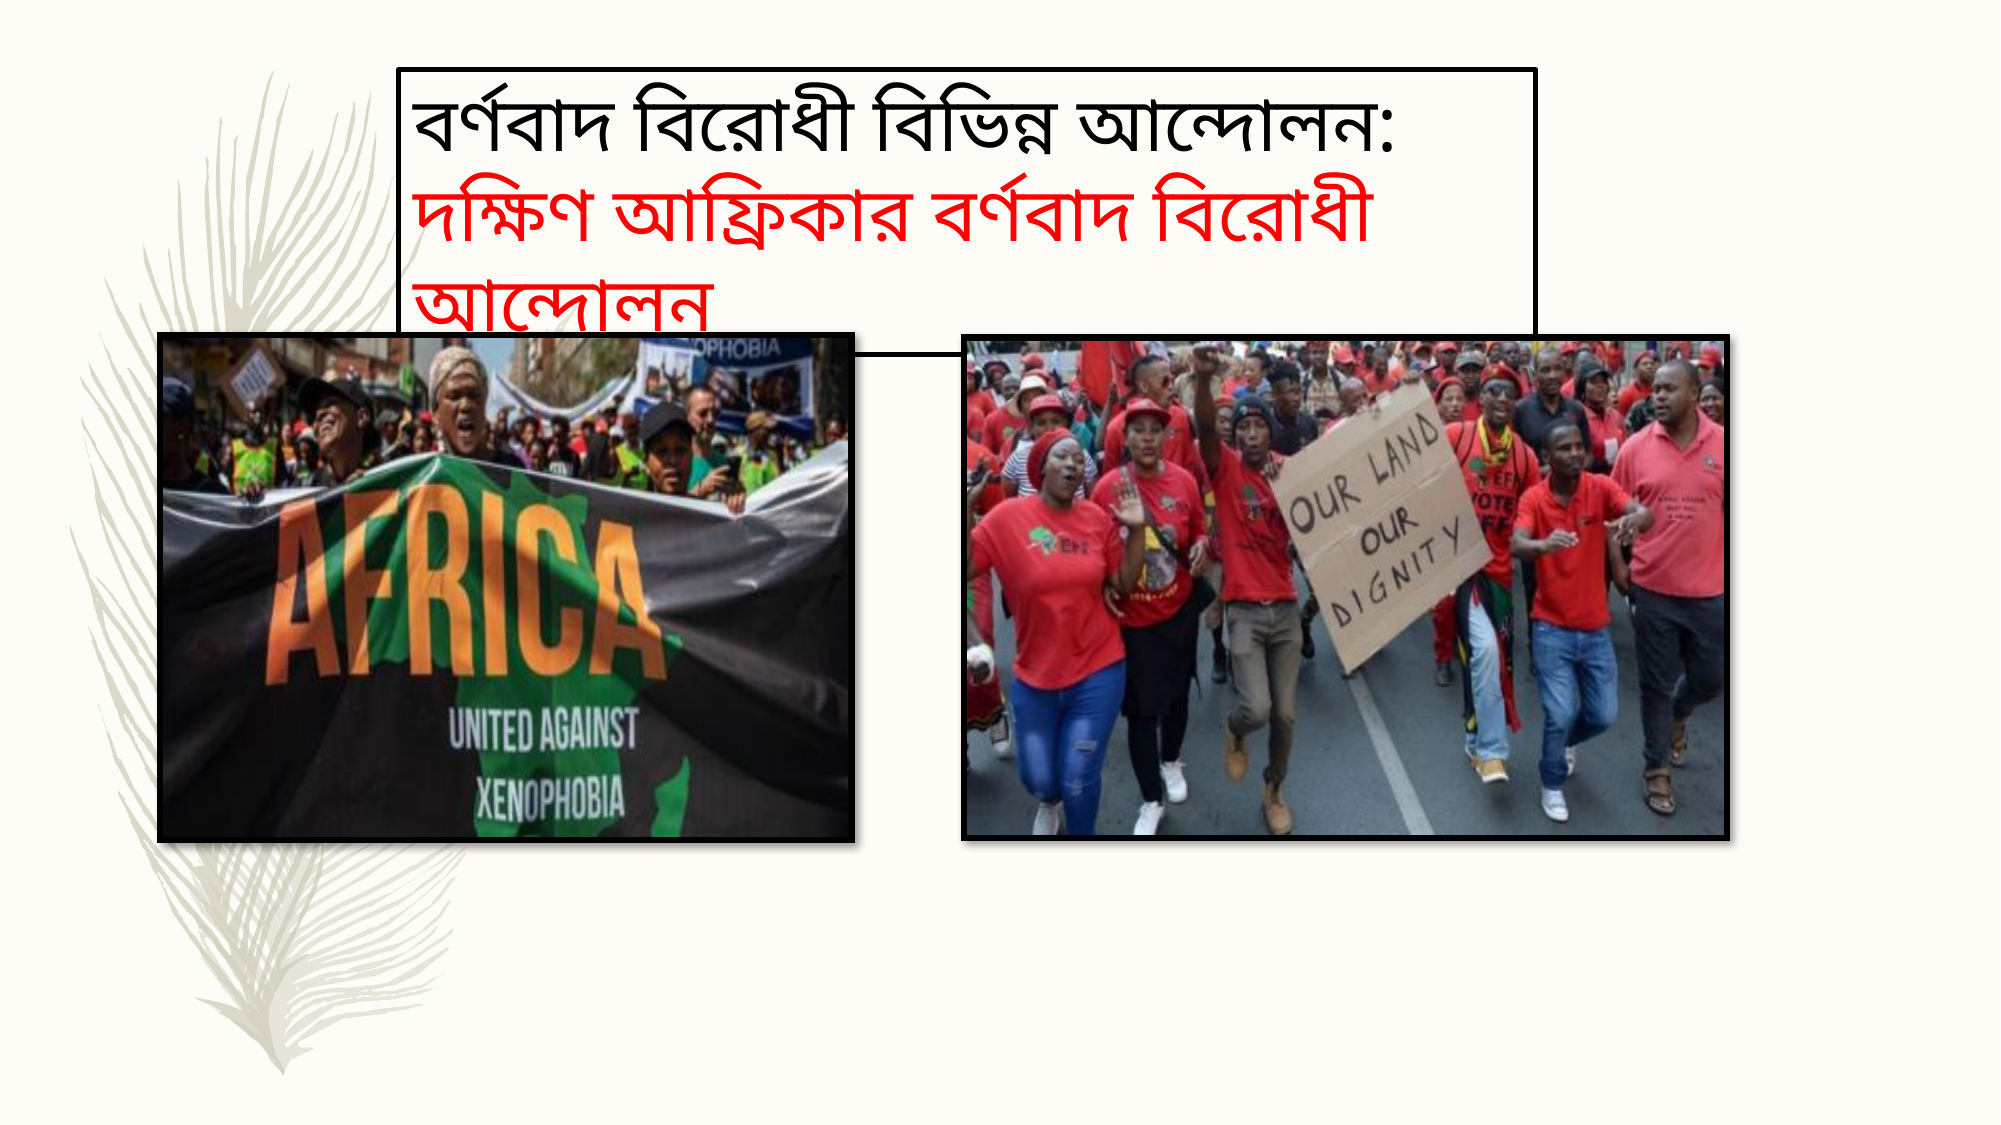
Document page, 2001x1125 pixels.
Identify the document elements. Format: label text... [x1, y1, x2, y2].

picture [163, 337, 849, 838]
text_box বর্ণবাদ বিরোধী বিভিন্ন আন্দোলন: দক্ষিণ আফ্রিকার বর্ণবাদ বিরোধী আন্দোলন [398, 69, 1536, 355]
picture [966, 340, 1725, 836]
